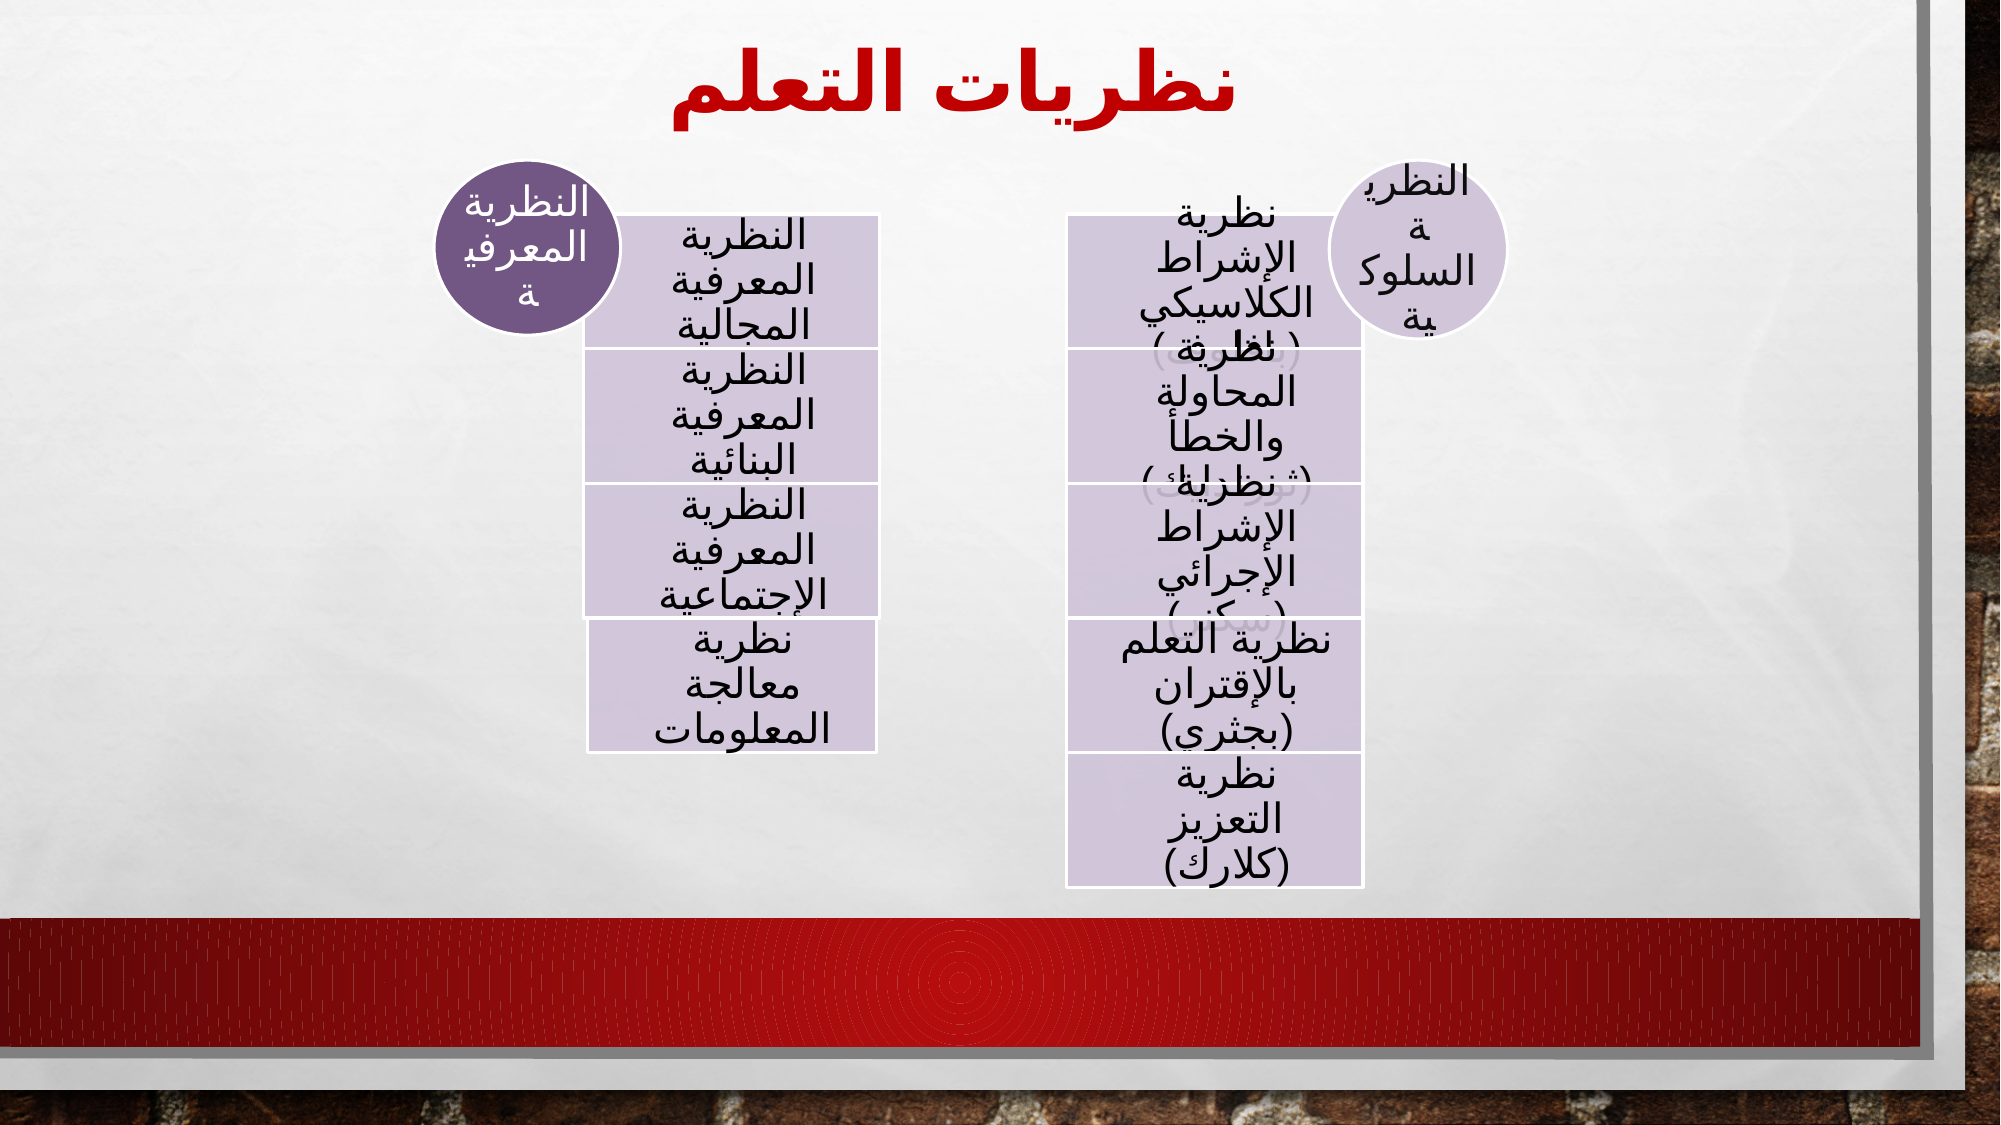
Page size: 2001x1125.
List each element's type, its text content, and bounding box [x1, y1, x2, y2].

text_box نظريات التعلم [653, 20, 1257, 136]
picture [0, 0, 2000, 1125]
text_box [293, 159, 1546, 888]
